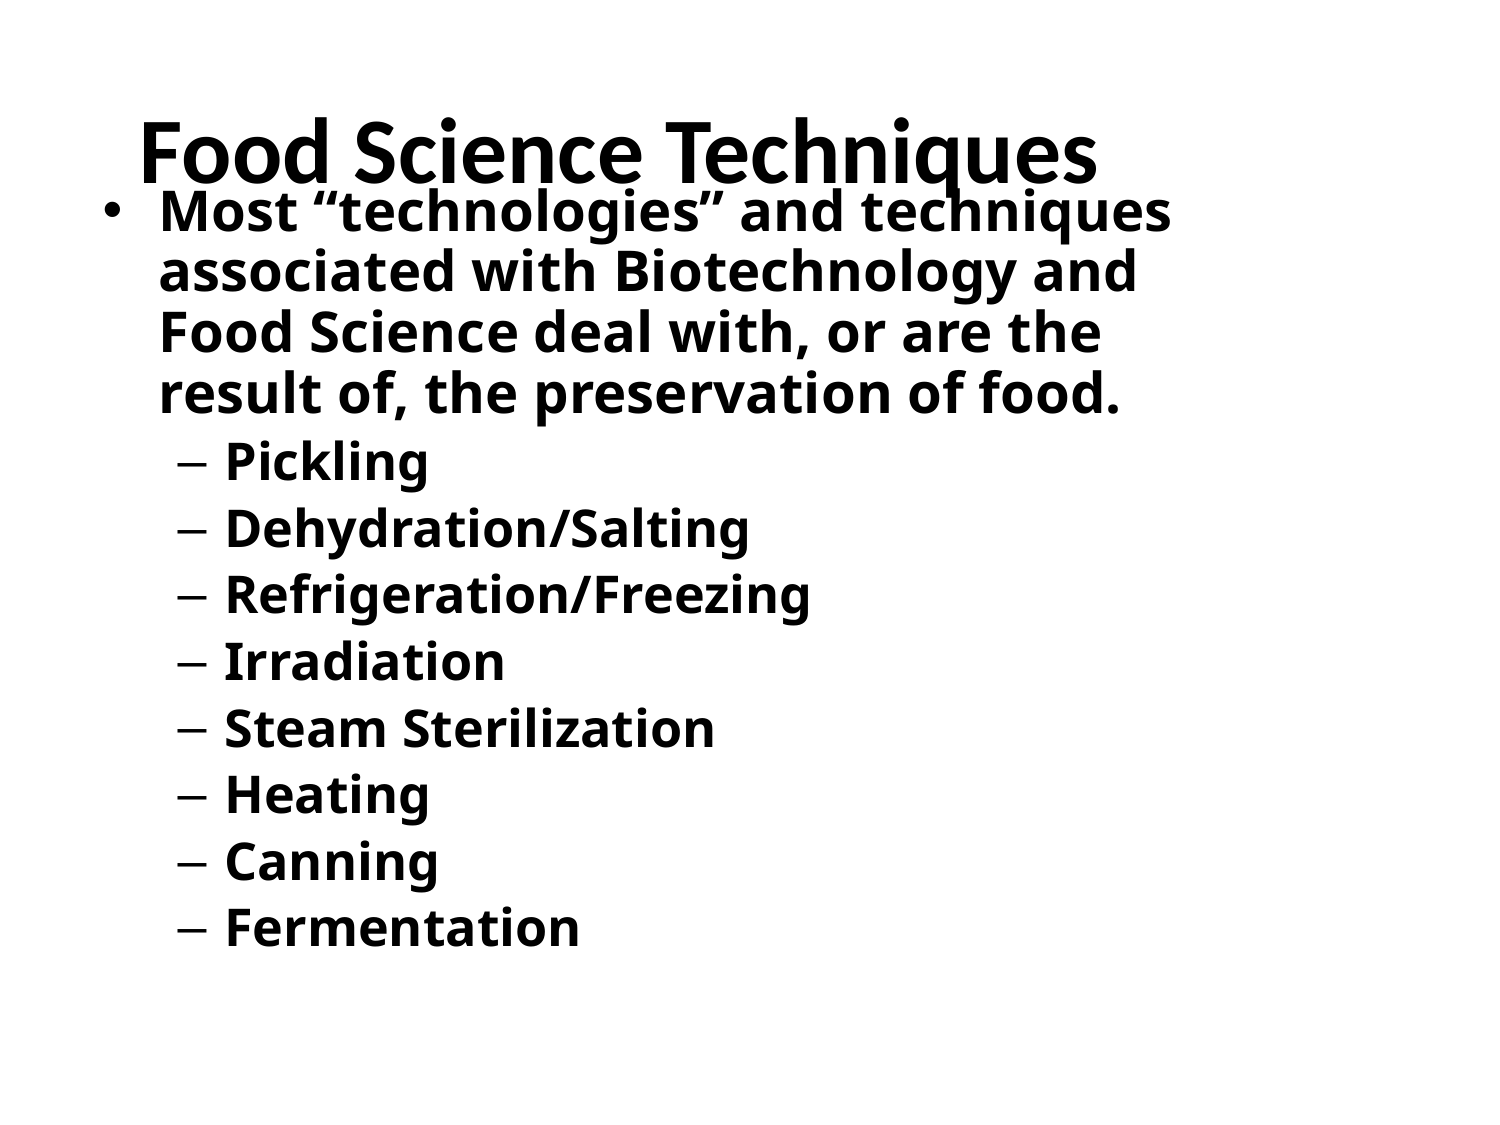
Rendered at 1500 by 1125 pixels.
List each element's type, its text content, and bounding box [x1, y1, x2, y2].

title Food Science Techniques [87, 37, 1242, 174]
list Most “technologies” and techniques associated with Biotechnology and Food Science deal with, or are the result of, the preservation of food. Pickling Dehydration/Salting Refrigeration/Freezing Irradiation Steam Sterilization Heating Canning Fermentation [87, 174, 1263, 1050]
